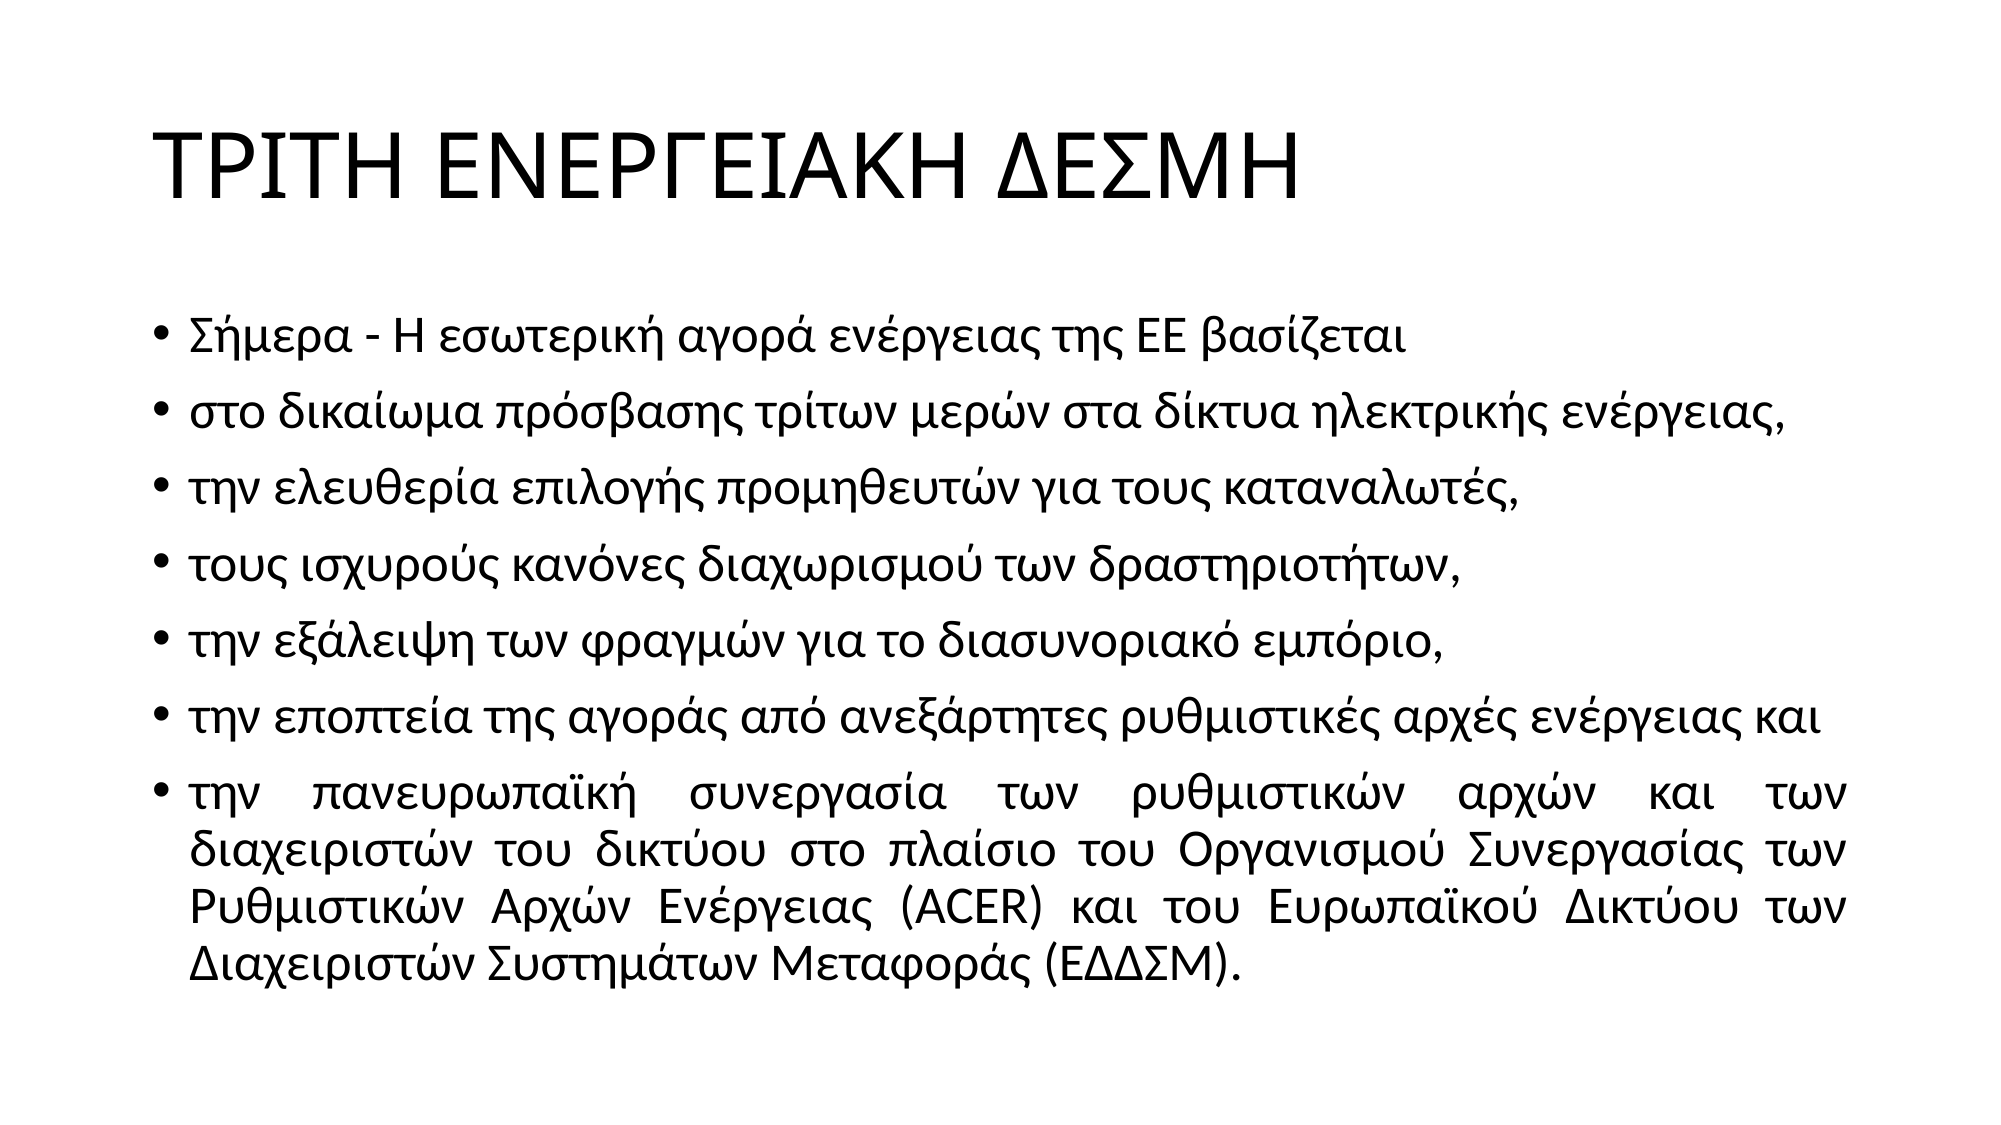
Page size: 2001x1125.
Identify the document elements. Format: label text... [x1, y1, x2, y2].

title ΤΡΙΤΗ ΕΝΕΡΓΕΙΑΚΗ ΔΕΣΜΗ [137, 59, 1863, 278]
list Σήμερα - Η εσωτερική αγορά ενέργειας της ΕΕ βασίζεται στο δικαίωμα πρόσβασης τρίτων μερών στα δίκτυα ηλεκτρικής ενέργειας, την ελευθερία επιλογής προμηθευτών για τους καταναλωτές, τους ισχυρούς κανόνες διαχωρισμού των δραστηριοτήτων, την εξάλειψη των φραγμών για το διασυνοριακό εμπόριο, την εποπτεία της αγοράς από ανεξάρτητες ρυθμιστικές αρχές ενέργειας και την πανευρωπαϊκή συνεργασία των ρυθμιστικών αρχών και των διαχειριστών του δικτύου στο πλαίσιο του Οργανισμού Συνεργασίας των Ρυθμιστικών Αρχών Ενέργειας (ACER) και του Ευρωπαϊκού Δικτύου των Διαχειριστών Συστημάτων Μεταφοράς (ΕΔΔΣΜ). [137, 299, 1863, 1014]
